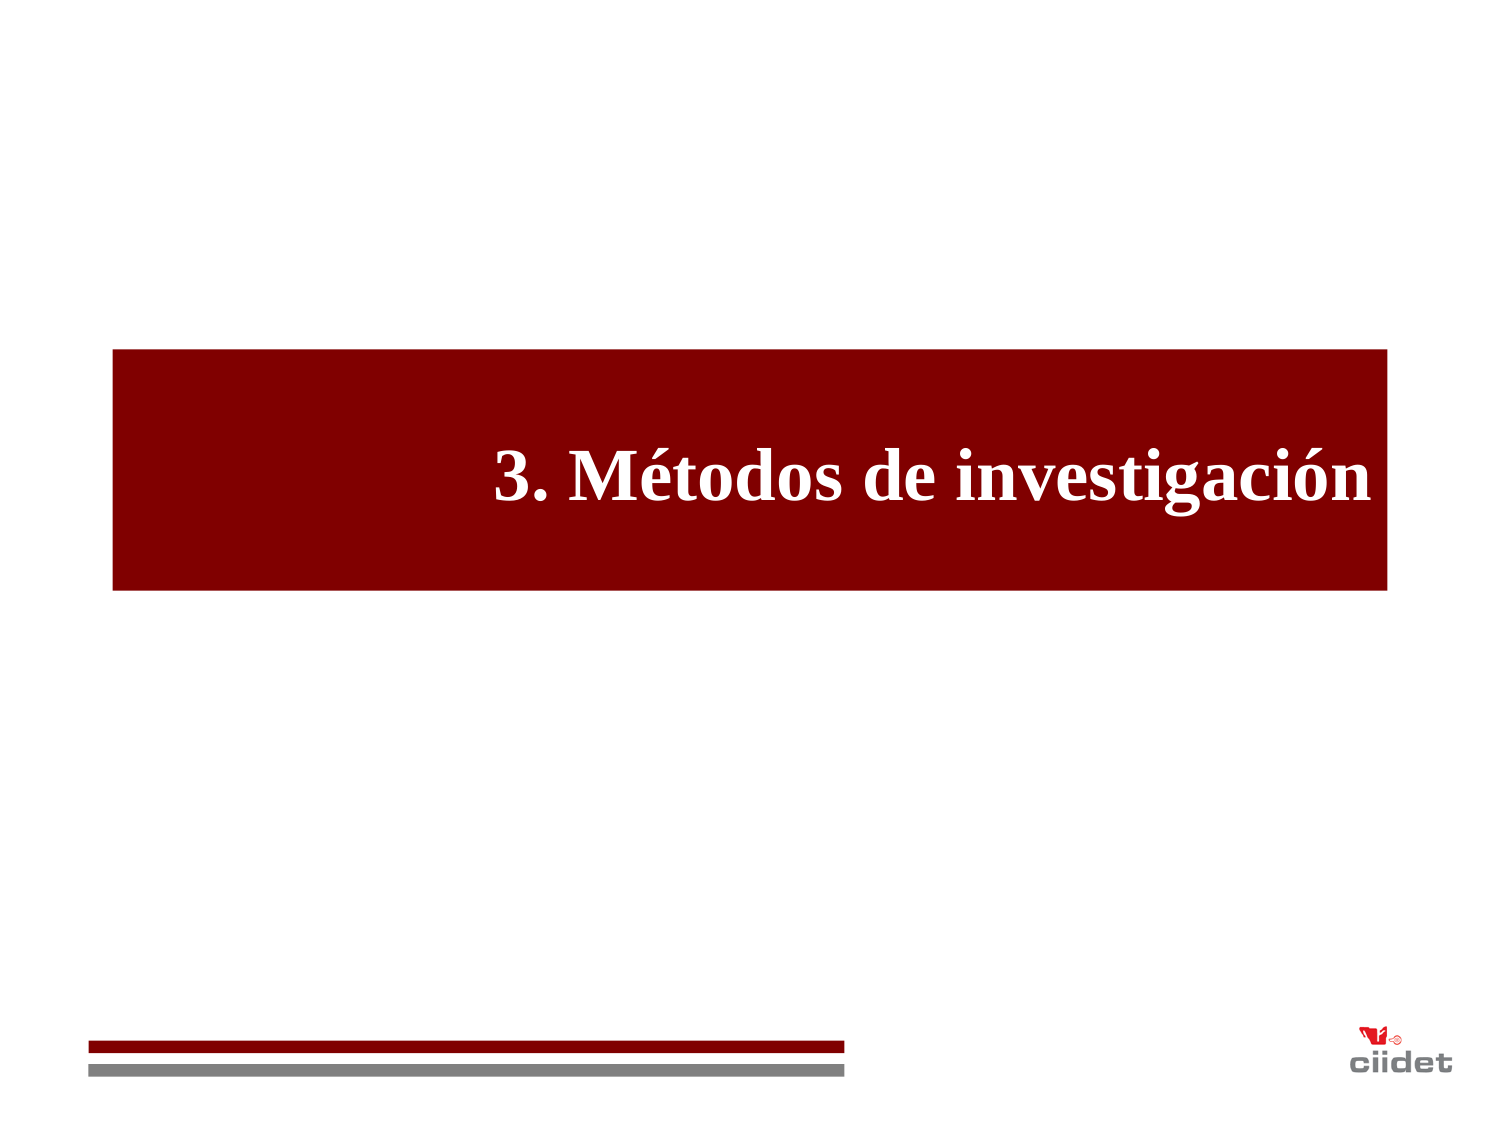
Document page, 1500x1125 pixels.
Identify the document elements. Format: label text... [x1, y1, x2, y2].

title 3. Métodos de investigación [112, 349, 1388, 591]
picture [1340, 1023, 1459, 1080]
